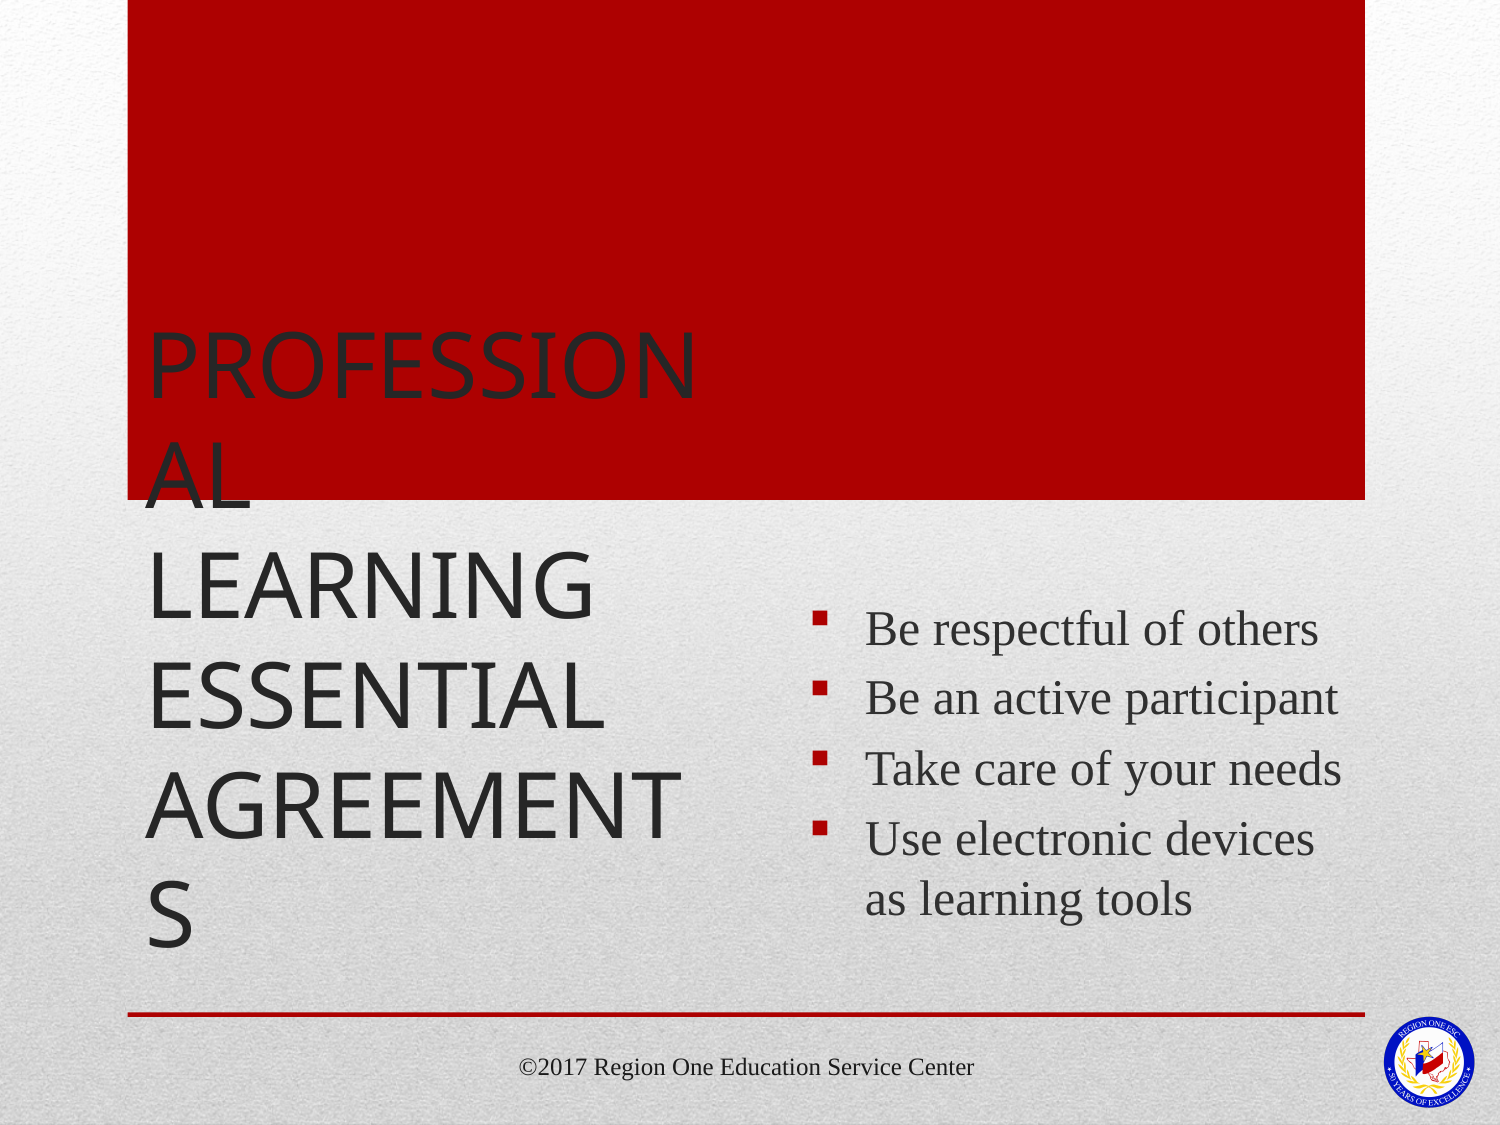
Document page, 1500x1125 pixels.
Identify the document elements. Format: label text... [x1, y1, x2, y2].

picture [1382, 1015, 1476, 1108]
title Professional Learning Essential Agreements [130, 599, 733, 974]
footer ©2017 Region One Education Service Center [131, 1035, 1363, 1096]
list Be respectful of others Be an active participant Take care of your needs Use electronic devices as learning tools [793, 517, 1359, 893]
